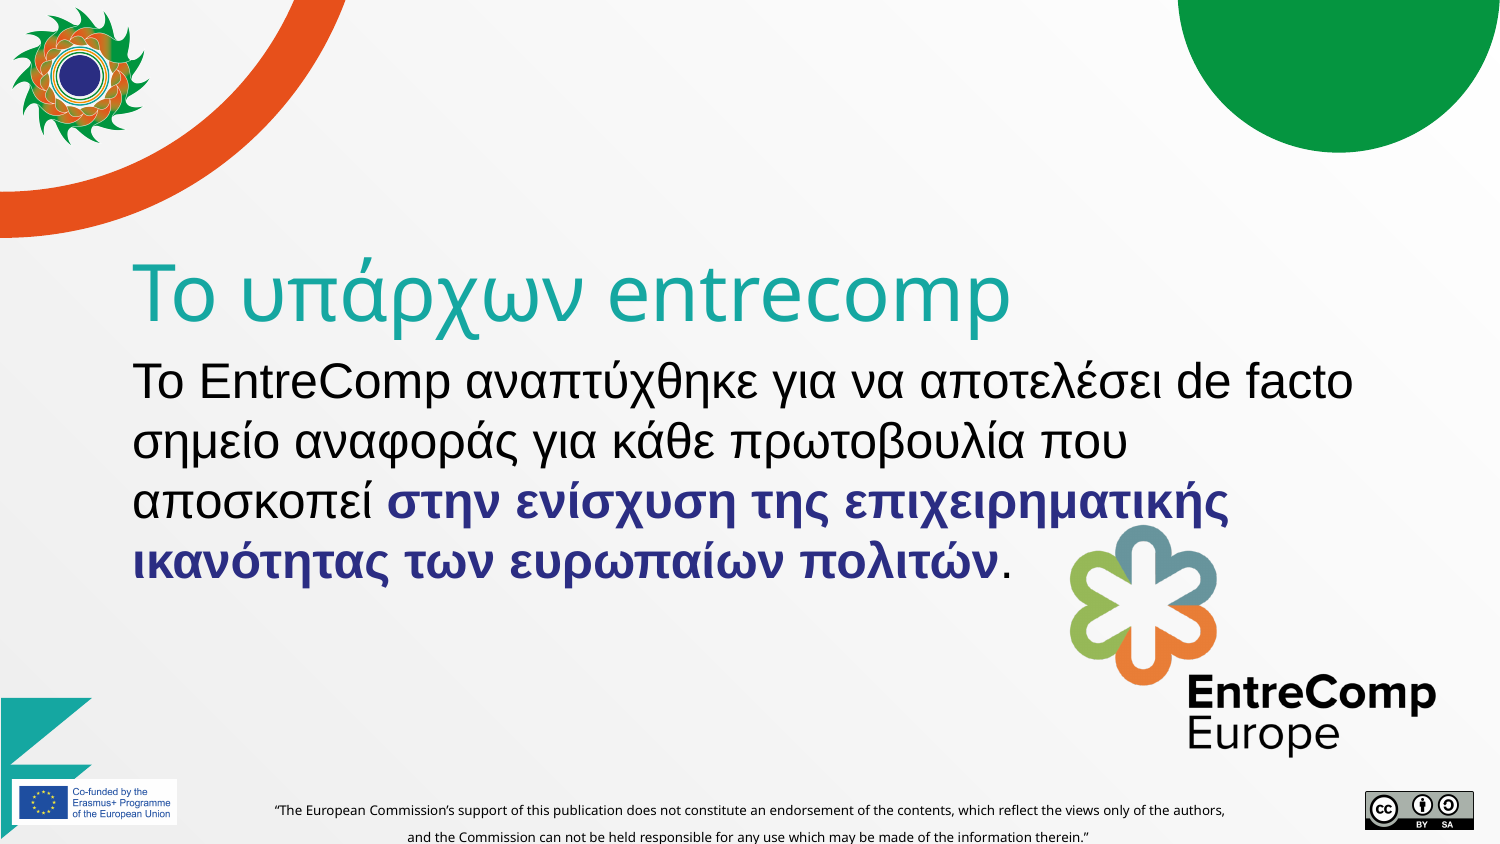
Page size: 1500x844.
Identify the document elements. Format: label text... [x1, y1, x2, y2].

subtitle Το EntreComp αναπτύχθηκε για να αποτελέσει de facto σημείο αναφοράς για κάθε πρωτοβουλία που αποσκοπεί στην ενίσχυση της επιχειρηματικής ικανότητας των ευρωπαίων πολιτών. [117, 333, 1383, 684]
picture [11, 779, 177, 825]
picture [11, 6, 151, 147]
picture [1043, 505, 1473, 769]
title Το υπάρχων entrecomp [117, 226, 1158, 327]
picture [1365, 791, 1474, 830]
